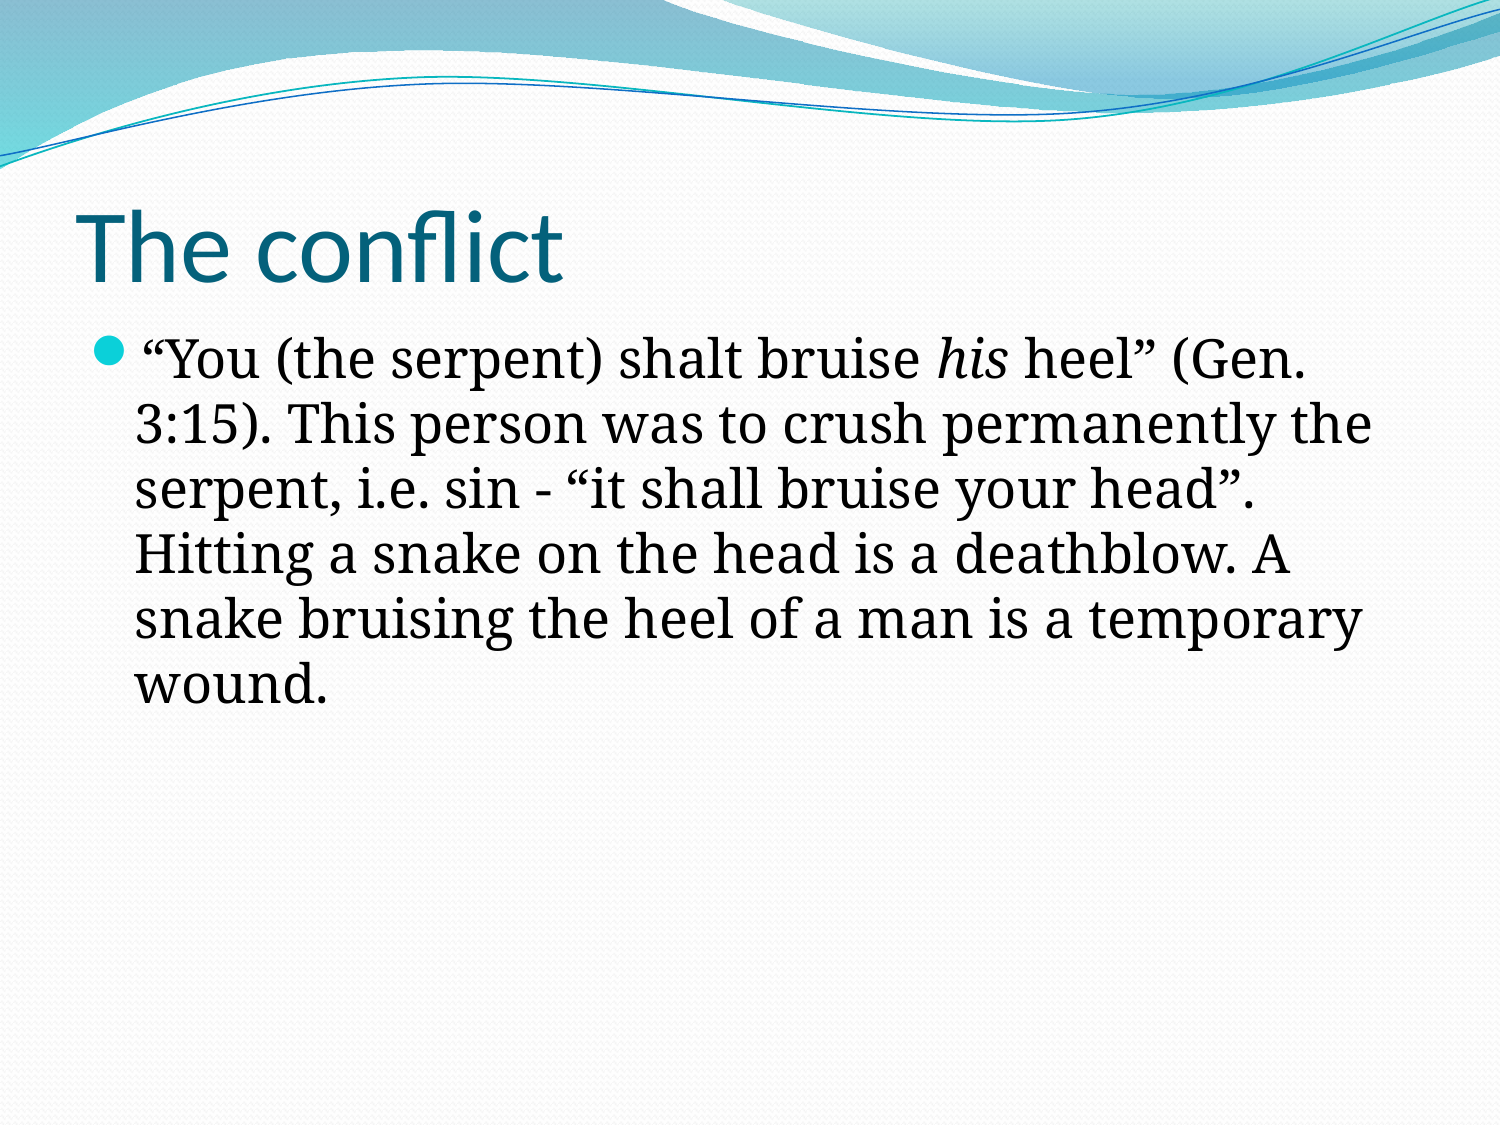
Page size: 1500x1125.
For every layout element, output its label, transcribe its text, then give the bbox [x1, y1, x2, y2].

list “You (the serpent) shalt bruise his heel” (Gen. 3:15). This person was to crush permanently the serpent, i.e. sin - “it shall bruise your head”. Hitting a snake on the head is a deathblow. A snake bruising the heel of a man is a temporary wound. [75, 317, 1425, 1038]
title The conflict [75, 115, 1425, 303]
